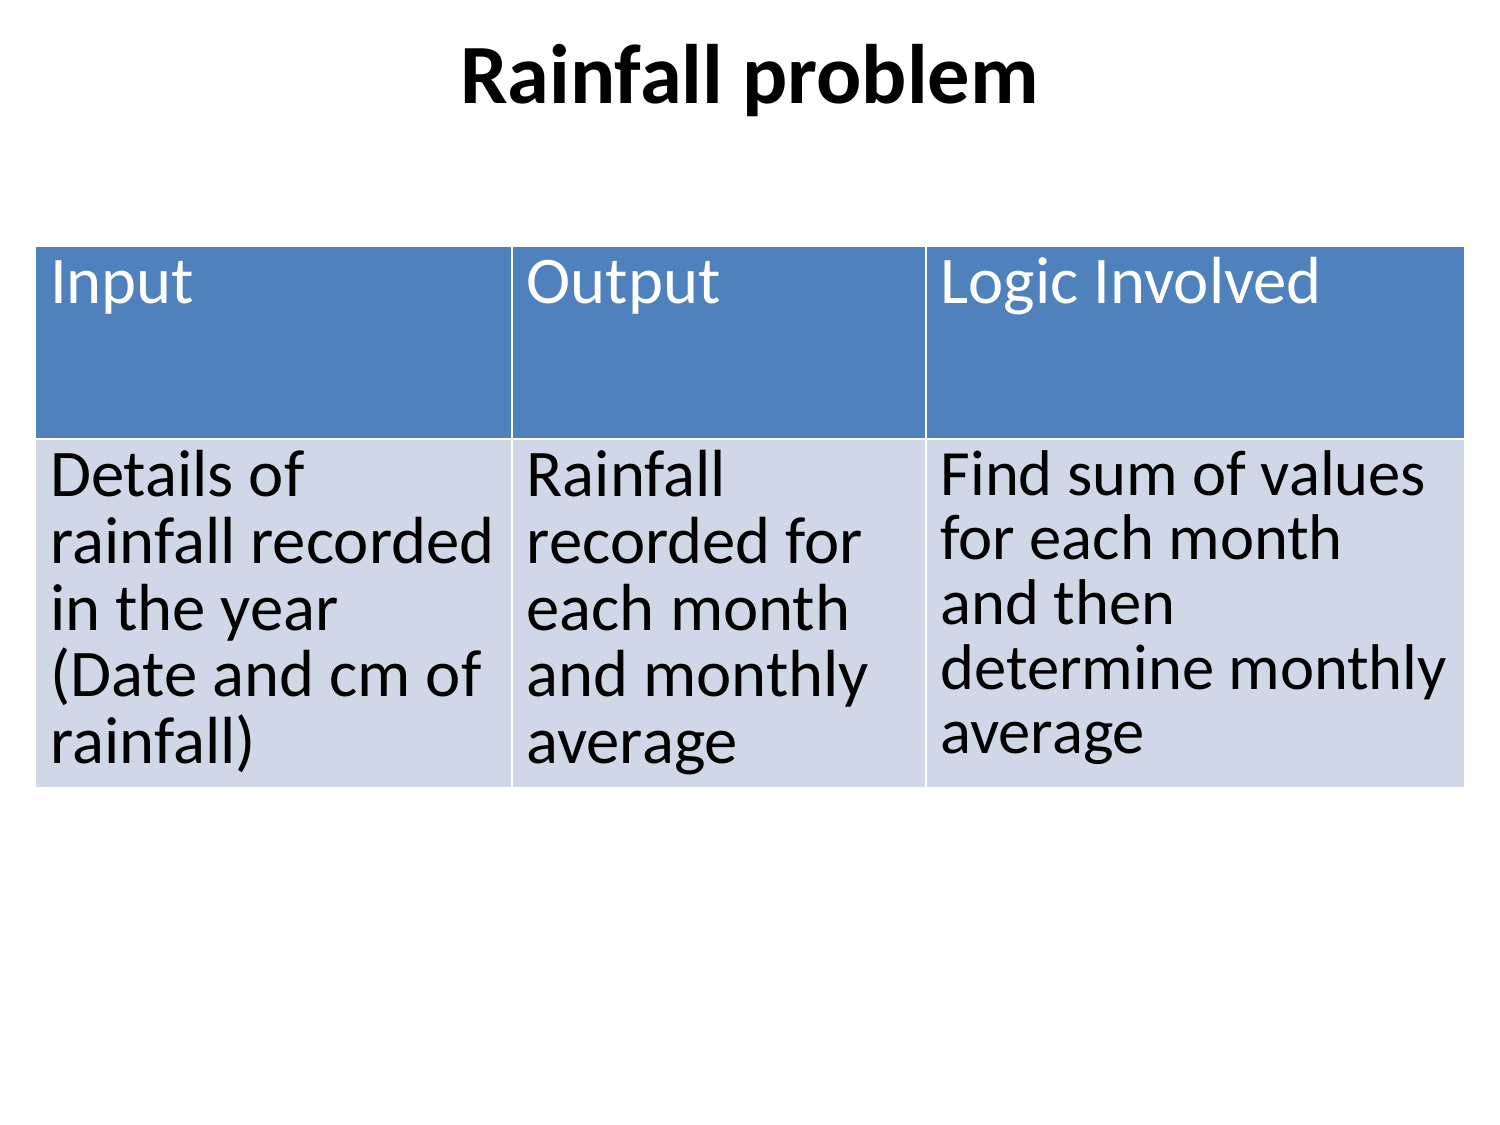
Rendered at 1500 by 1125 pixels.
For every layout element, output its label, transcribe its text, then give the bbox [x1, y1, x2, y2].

title Rainfall problem [75, 11, 1425, 129]
table_header Logic Involved [927, 247, 1464, 438]
table_cell Rainfall recorded for each month and monthly average [513, 440, 925, 787]
table_cell Find sum of values for each month and then determine monthly average [927, 440, 1464, 787]
table_cell Details of rainfall recorded in the year (Date and cm of rainfall) [36, 440, 511, 787]
table_header Output [513, 247, 925, 438]
table_header Input [36, 247, 511, 438]
